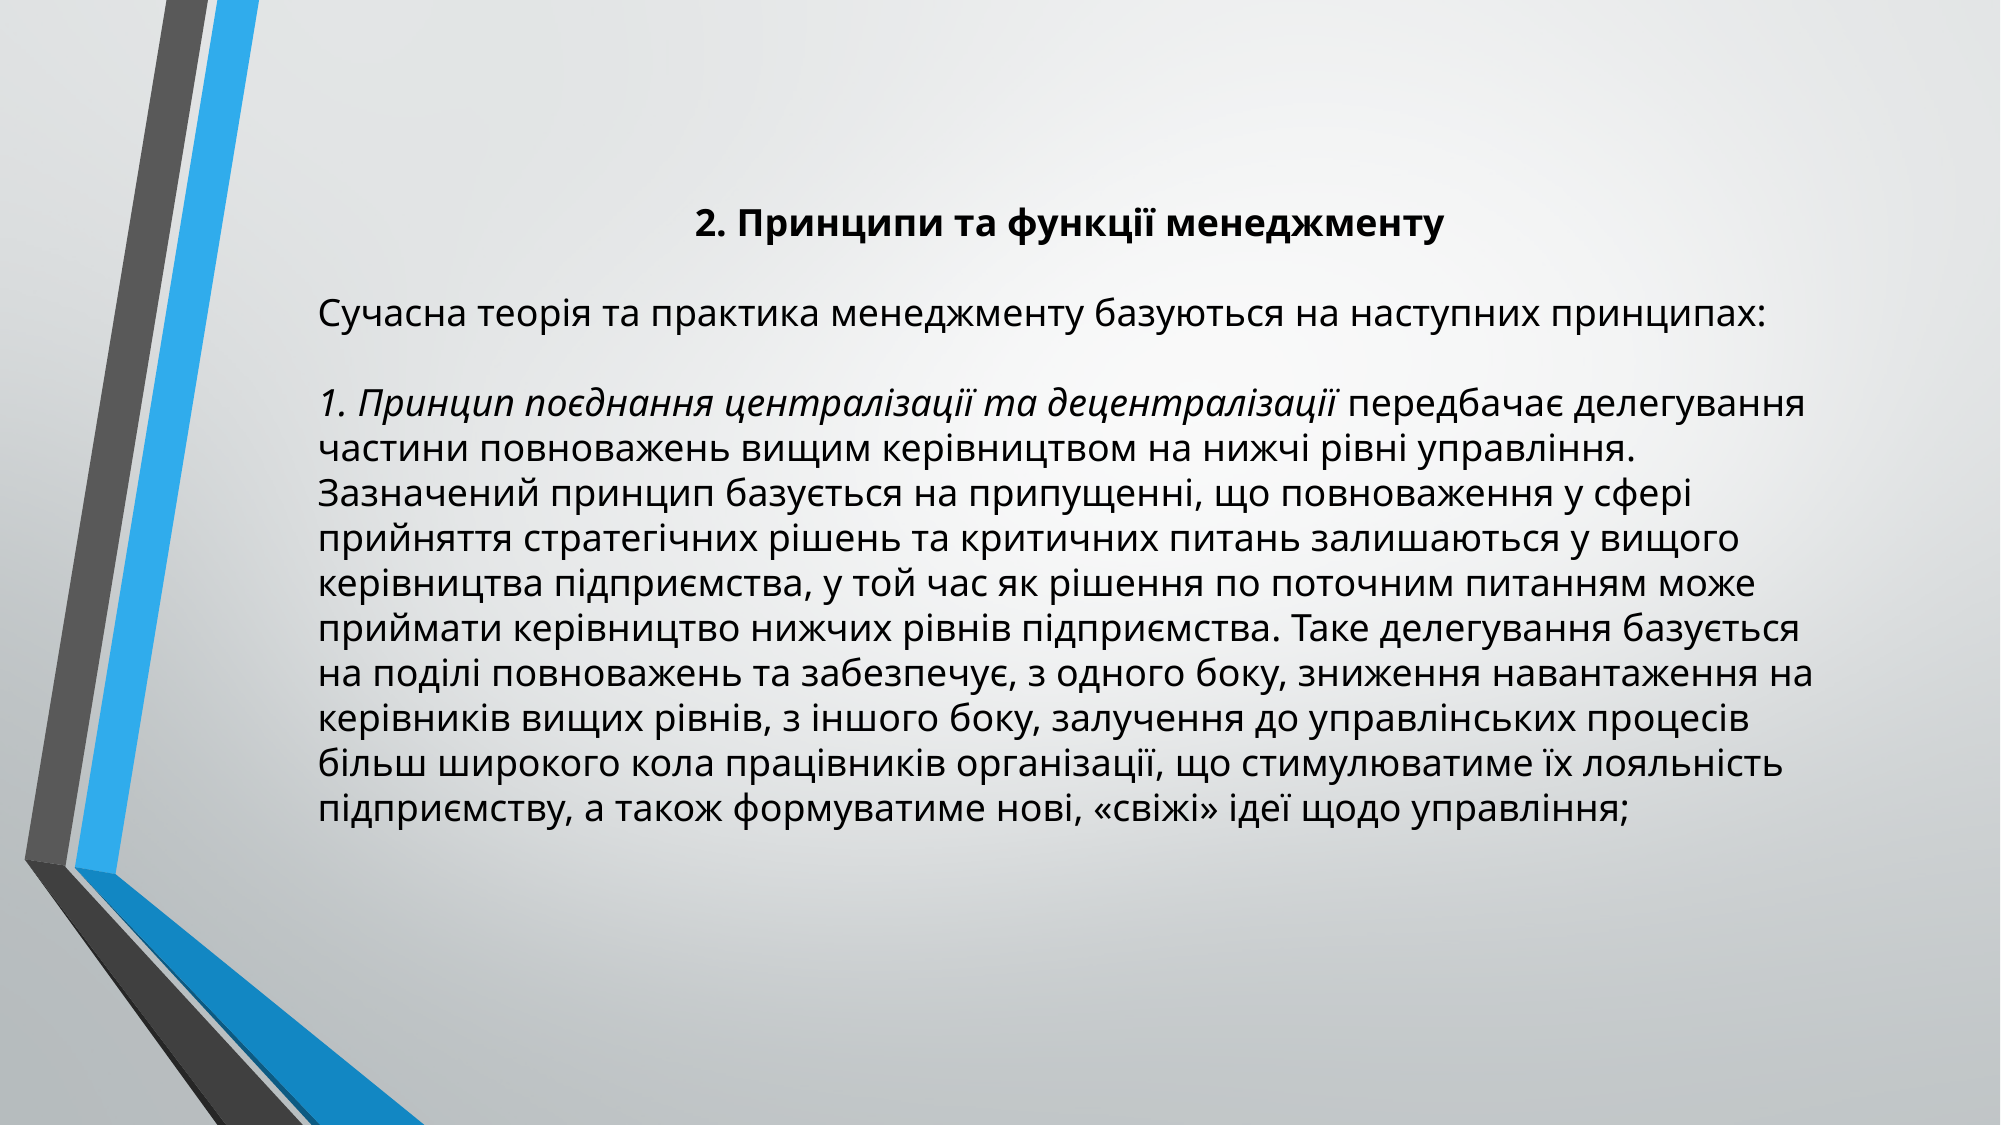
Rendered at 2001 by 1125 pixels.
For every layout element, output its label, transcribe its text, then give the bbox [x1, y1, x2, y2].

text_box 2. Принципи та функції менеджменту Сучасна теорія та практика менеджменту базуються на наступних принципах: 1. Принцип поєднання централізації та децентралізації передбачає делегування частини повноважень вищим керівництвом на нижчі рівні управління. Зазначений принцип базується на припущенні, що повноваження у сфері прийняття стратегічних рішень та критичних питань залишаються у вищого керівництва підприємства, у той час як рішення по поточним питанням може приймати керівництво нижчих рівнів підприємства. Таке делегування базується на поділі повноважень та забезпечує, з одного боку, зниження навантаження на керівників вищих рівнів, з іншого боку, залучення до управлінських процесів більш широкого кола працівників організації, що стимулюватиме їх лояльність підприємству, а також формуватиме нові, «свіжі» ідеї щодо управління; [303, 191, 1837, 837]
